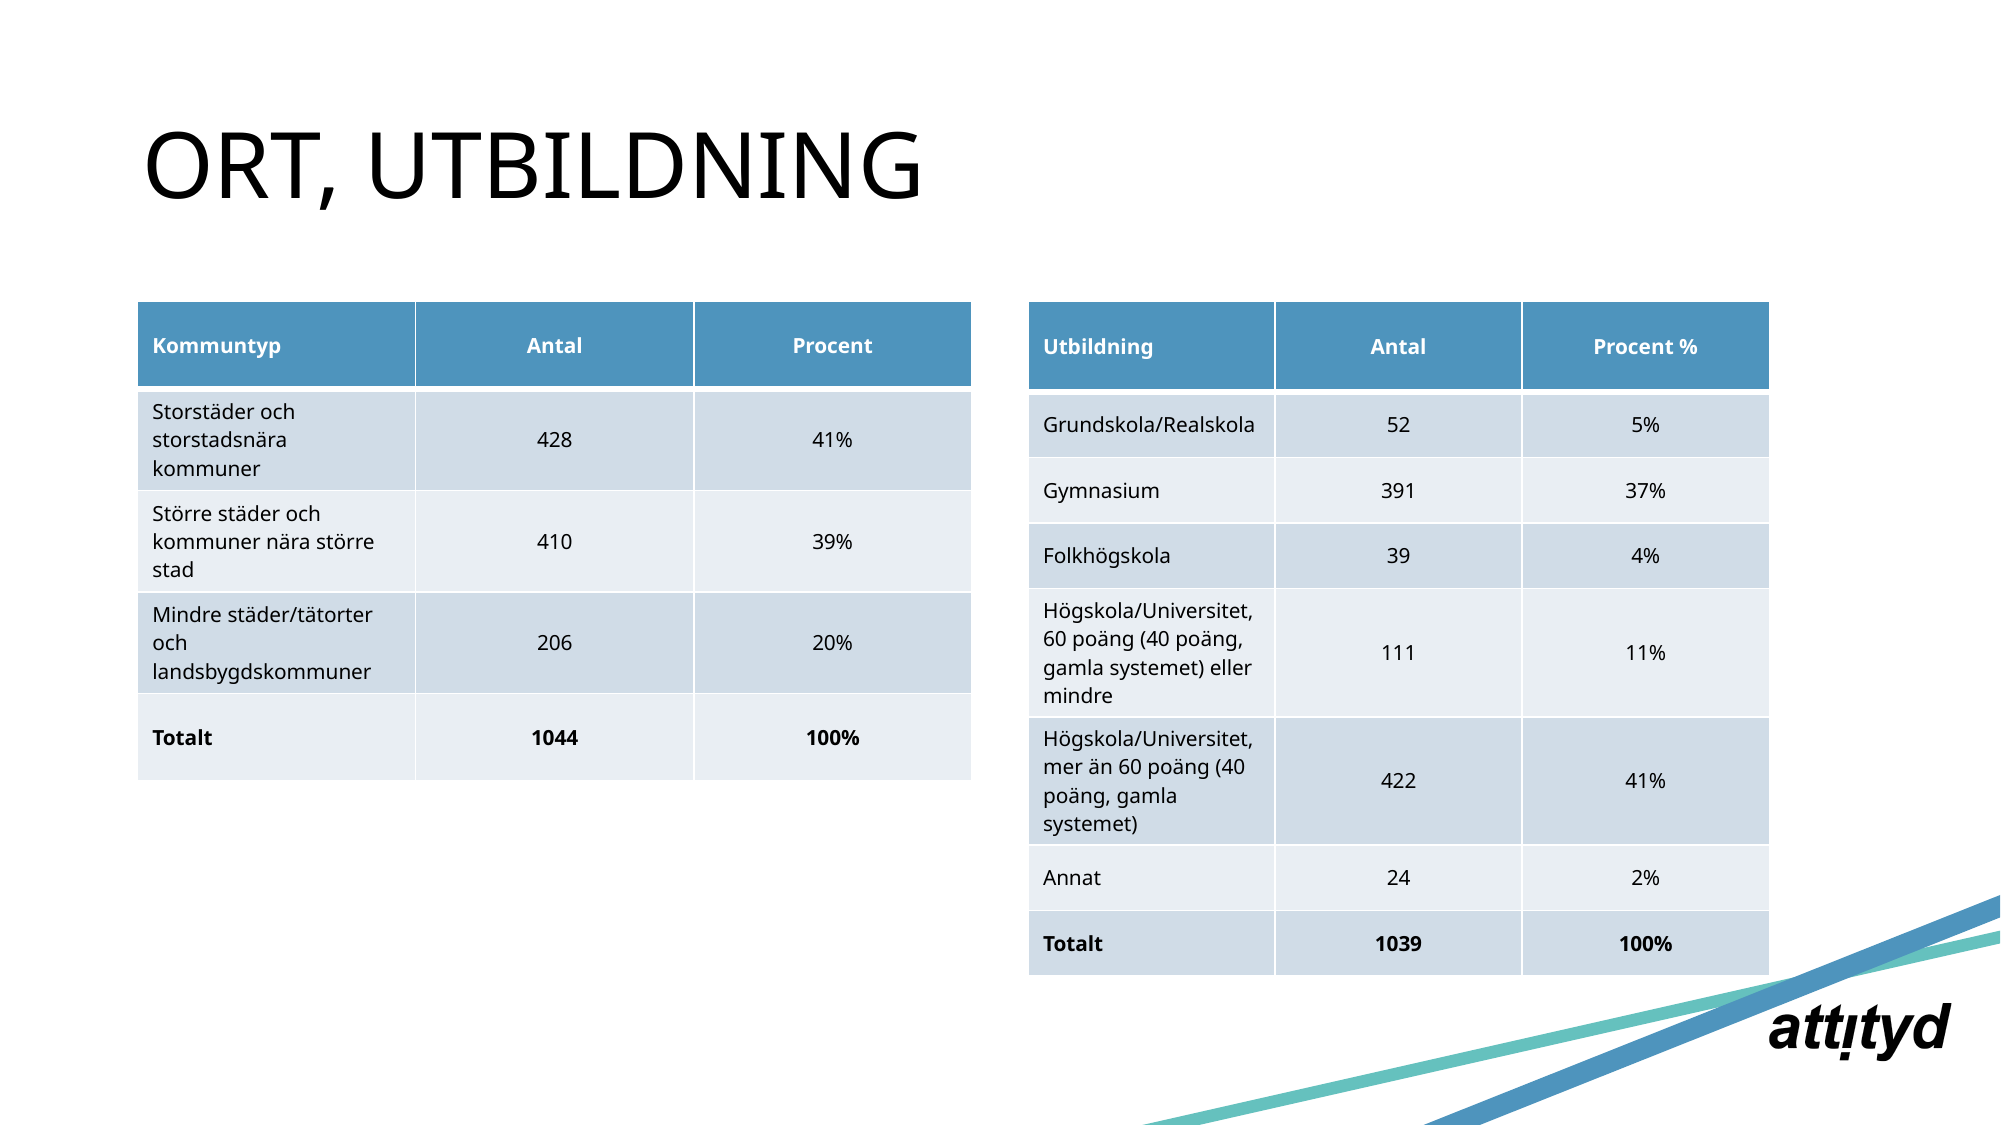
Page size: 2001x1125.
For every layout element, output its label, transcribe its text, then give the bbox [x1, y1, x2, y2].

table_cell Totalt [1029, 911, 1274, 975]
table_cell Gymnasium [1029, 458, 1274, 522]
table_header Kommuntyp [138, 302, 415, 386]
table_cell 37% [1523, 458, 1769, 522]
table_cell 52 [1276, 395, 1521, 457]
table_cell 1039 [1276, 911, 1521, 975]
title Ort, utbildning [127, 59, 1853, 278]
table_cell 391 [1276, 458, 1521, 522]
table_cell Totalt [138, 694, 415, 780]
table_cell 2% [1523, 846, 1769, 910]
table_cell 4% [1523, 524, 1769, 588]
table_header Procent % [1523, 302, 1769, 389]
table_cell Grundskola/Realskola [1029, 395, 1274, 457]
picture [1765, 998, 1958, 1067]
table_cell 39 [1276, 524, 1521, 588]
table_cell 428 [416, 392, 693, 490]
table_cell 206 [416, 593, 693, 693]
table_cell 100% [695, 694, 971, 780]
table_cell 111 [1276, 589, 1521, 716]
table_cell Folkhögskola [1029, 524, 1274, 588]
table_header Procent [695, 302, 971, 386]
table_cell 39% [695, 491, 971, 591]
table_cell 1044 [416, 694, 693, 780]
table_cell 5% [1523, 395, 1769, 457]
table_cell Annat [1029, 846, 1274, 910]
table_header Utbildning [1029, 302, 1274, 389]
table_header Antal [1276, 302, 1521, 389]
table_cell 11% [1523, 589, 1769, 716]
table_cell 41% [695, 392, 971, 490]
table_cell Storstäder och storstadsnära kommuner [138, 392, 415, 490]
table_cell Mindre städer/tätorter och landsbygdskommuner [138, 593, 415, 693]
table_header Antal [416, 302, 693, 386]
table_cell Högskola/Universitet, mer än 60 poäng (40 poäng, gamla systemet) [1029, 718, 1274, 844]
table_cell 41% [1523, 718, 1769, 844]
table_cell 100% [1523, 911, 1769, 975]
table_cell 20% [695, 593, 971, 693]
table_cell 410 [416, 491, 693, 591]
table_cell Högskola/Universitet, 60 poäng (40 poäng, gamla systemet) eller mindre [1029, 589, 1274, 716]
table_cell Större städer och kommuner nära större stad [138, 491, 415, 591]
table_cell 422 [1276, 718, 1521, 844]
table_cell 24 [1276, 846, 1521, 910]
